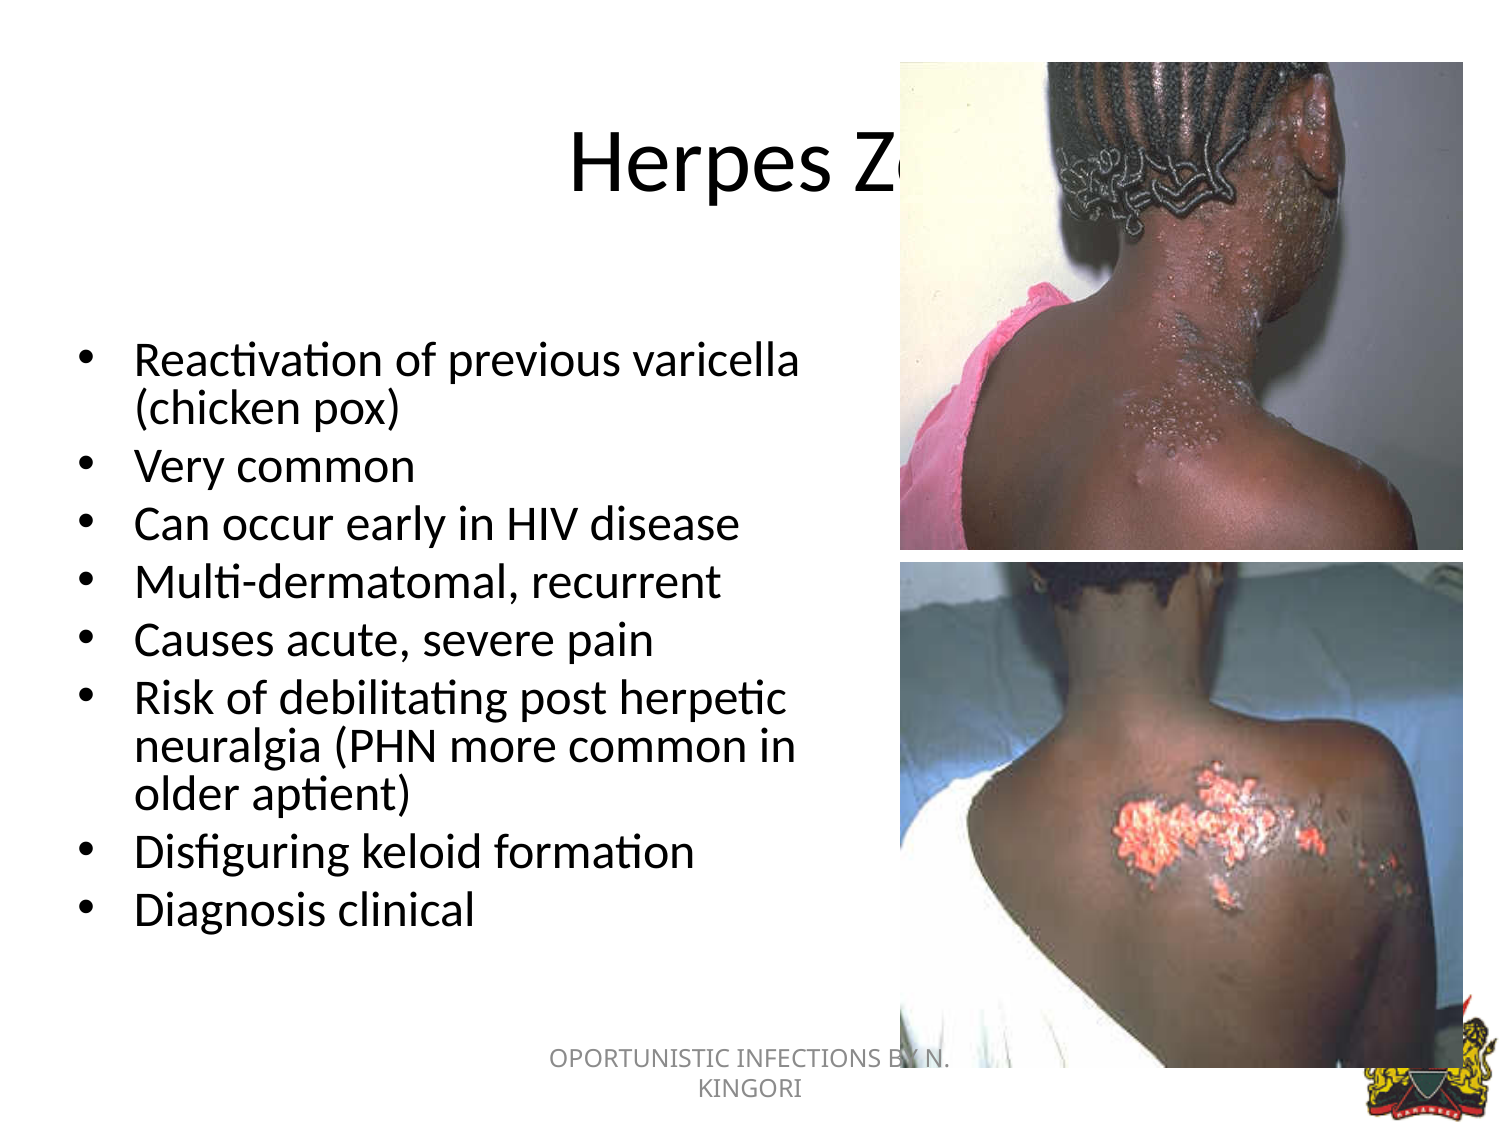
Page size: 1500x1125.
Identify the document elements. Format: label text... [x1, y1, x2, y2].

title Herpes Zoster [188, 34, 1468, 276]
list Reactivation of previous varicella (chicken pox) Very common Can occur early in HIV disease Multi-dermatomal, recurrent Causes acute, severe pain Risk of debilitating post herpetic neuralgia (PHN more common in older aptient) Disfiguring keloid formation Diagnosis clinical [62, 330, 820, 1007]
picture [899, 562, 1500, 1125]
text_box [899, 62, 1463, 551]
footer OPORTUNISTIC INFECTIONS BY N. KINGORI [512, 1042, 988, 1103]
